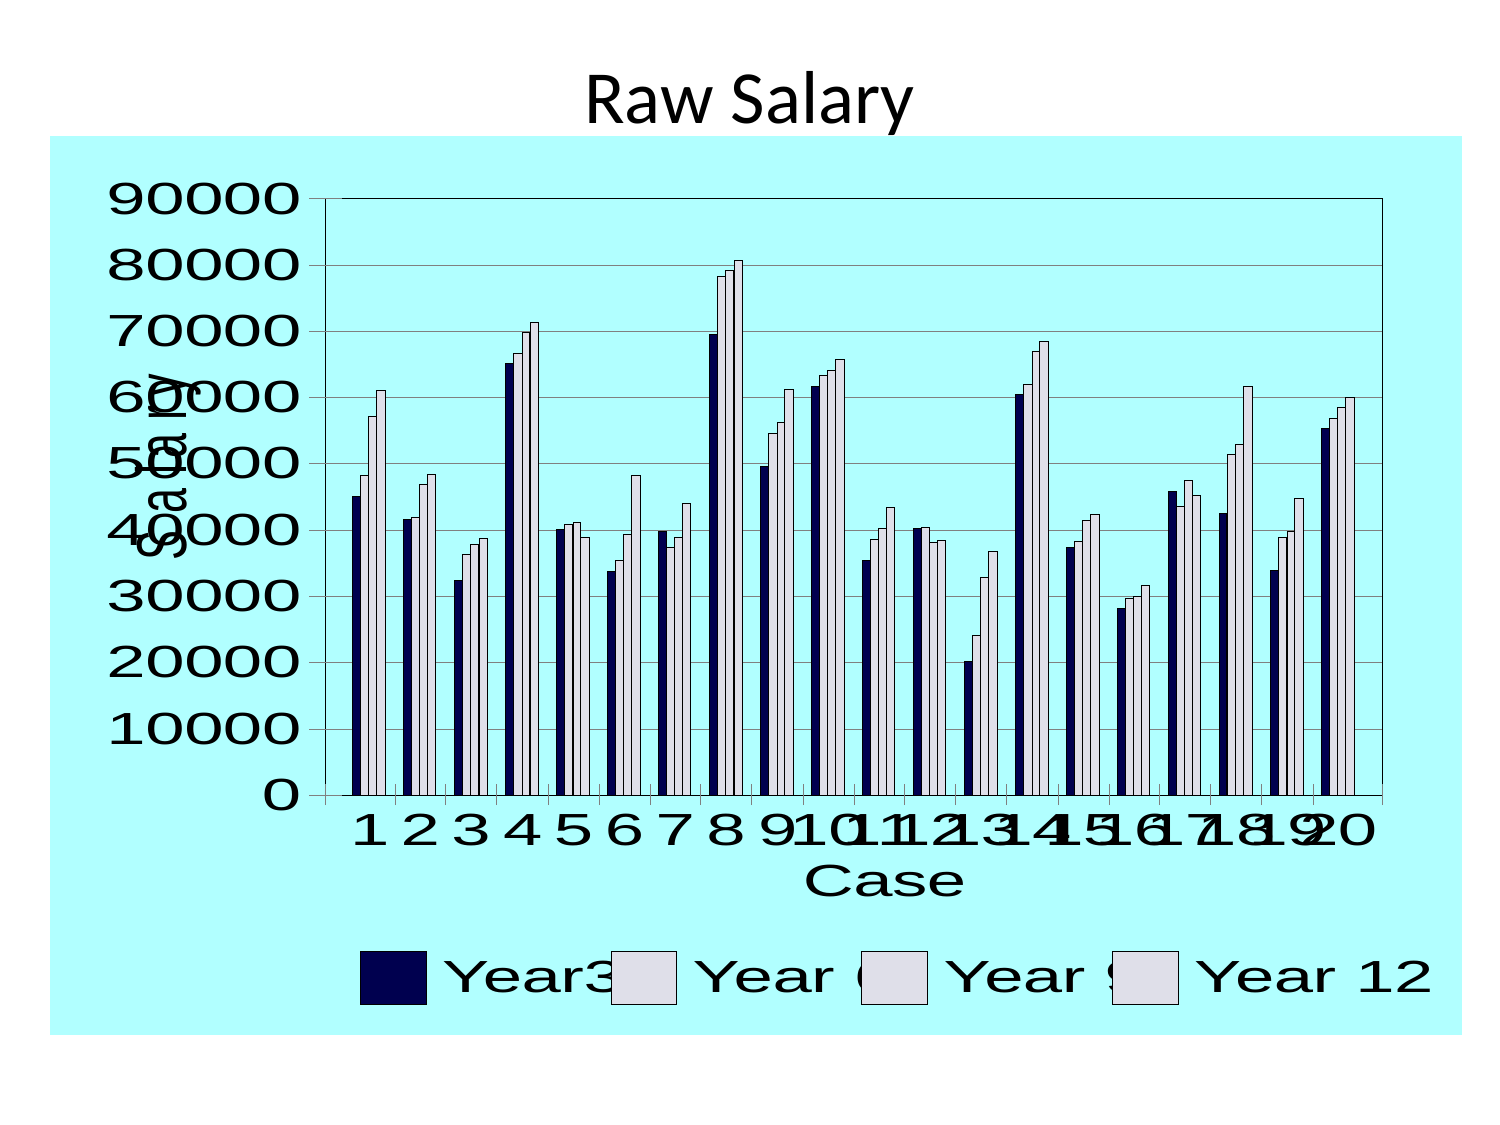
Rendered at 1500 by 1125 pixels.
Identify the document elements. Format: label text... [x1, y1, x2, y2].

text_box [49, 135, 1463, 1036]
title Raw Salary [112, 37, 1388, 134]
